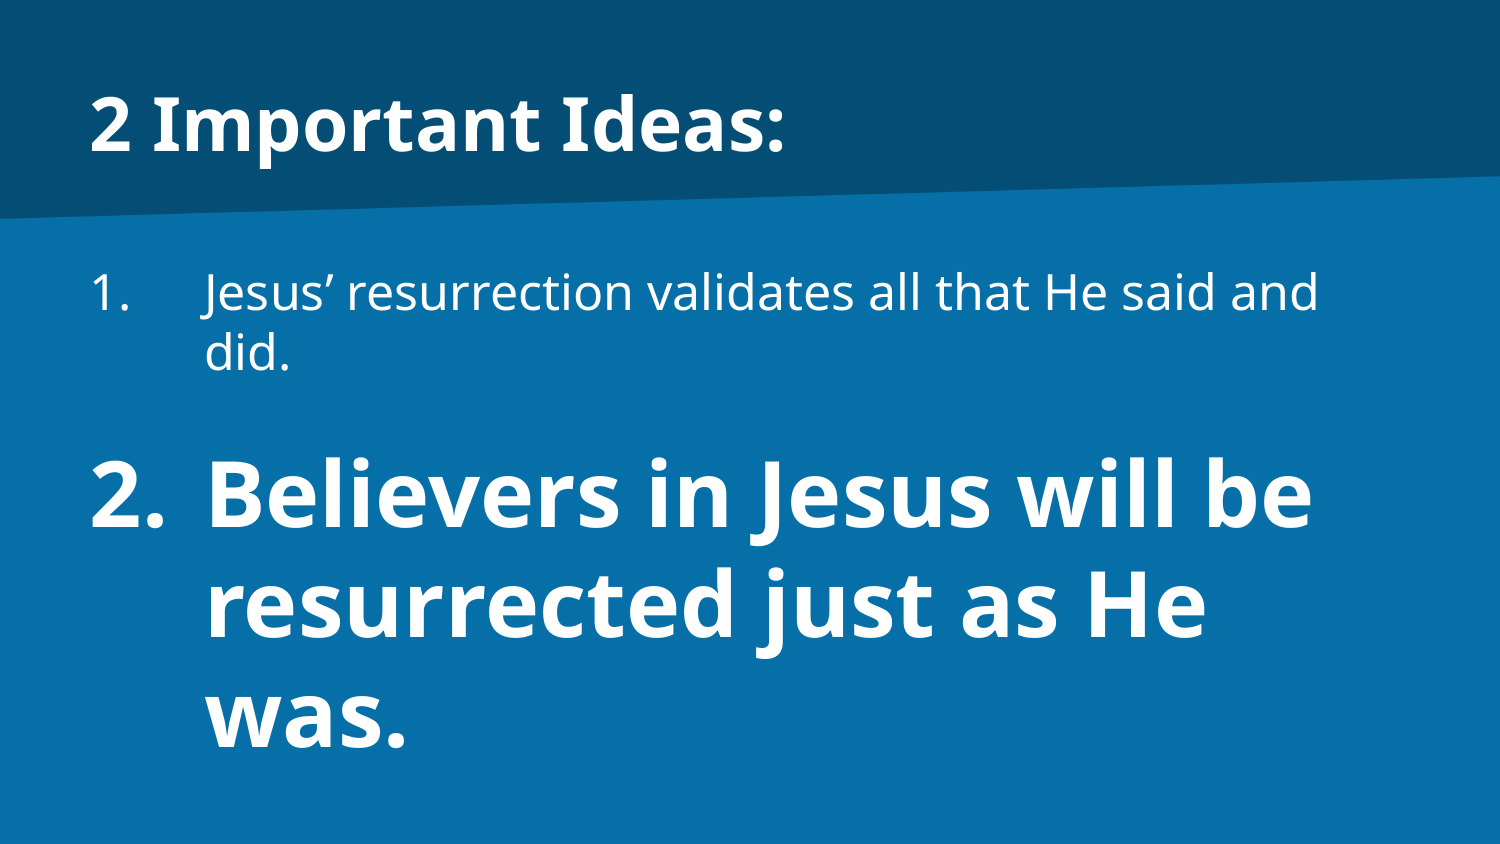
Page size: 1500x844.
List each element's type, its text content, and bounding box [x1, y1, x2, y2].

list Jesus’ resurrection validates all that He said and did. Believers in Jesus will be resurrected just as He was. [75, 252, 1425, 793]
picture [0, 177, 1500, 844]
title 2 Important Ideas: [75, 45, 1425, 174]
